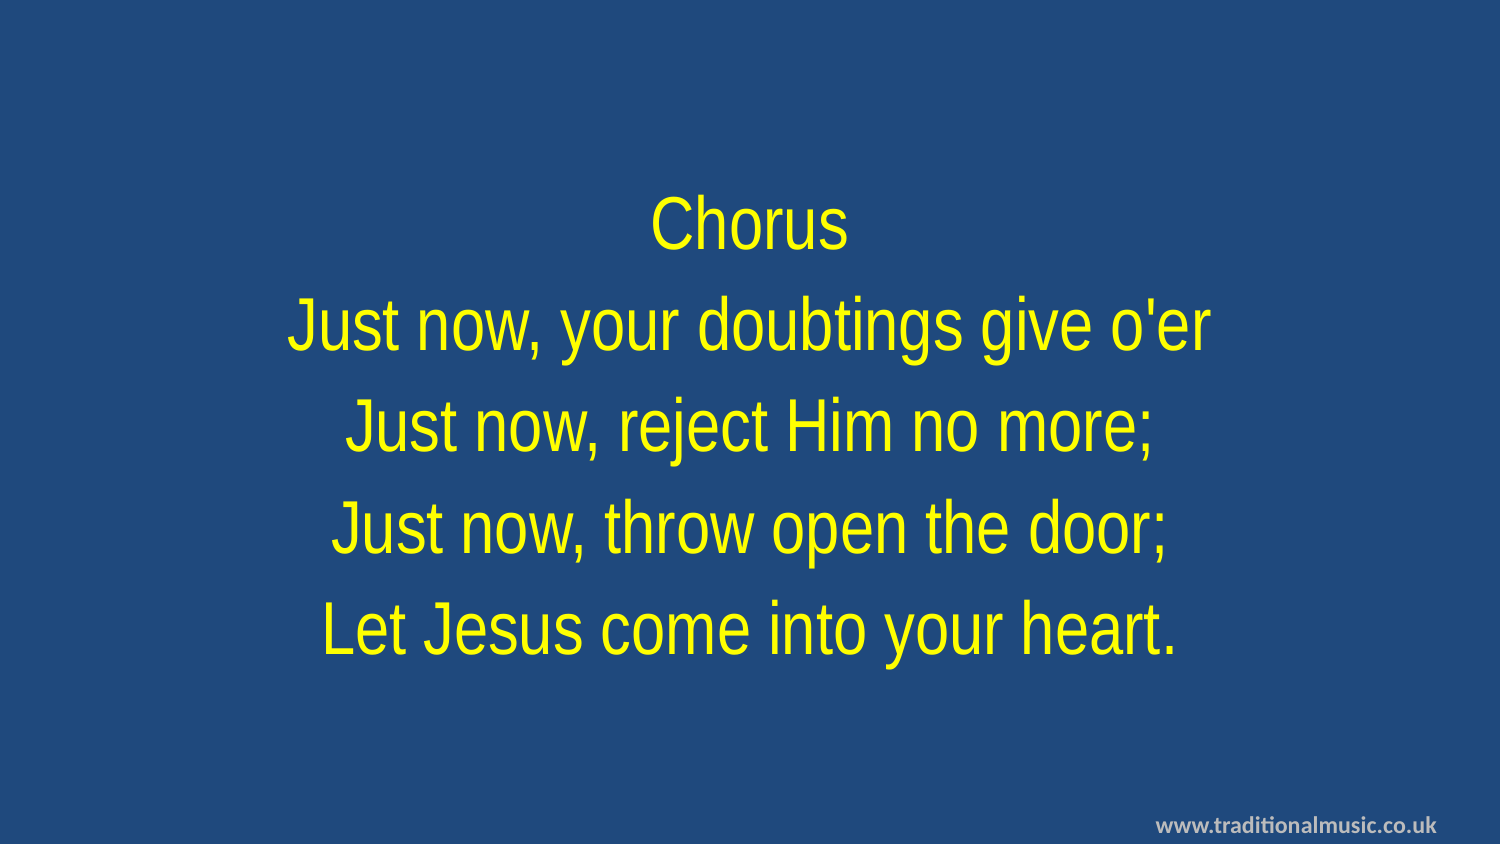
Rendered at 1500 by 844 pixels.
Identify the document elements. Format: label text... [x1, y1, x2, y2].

list Chorus Just now, your doubtings give o'er Just now, reject Him no more; Just now, throw open the door; Let Jesus come into your heart. [0, 0, 1500, 844]
